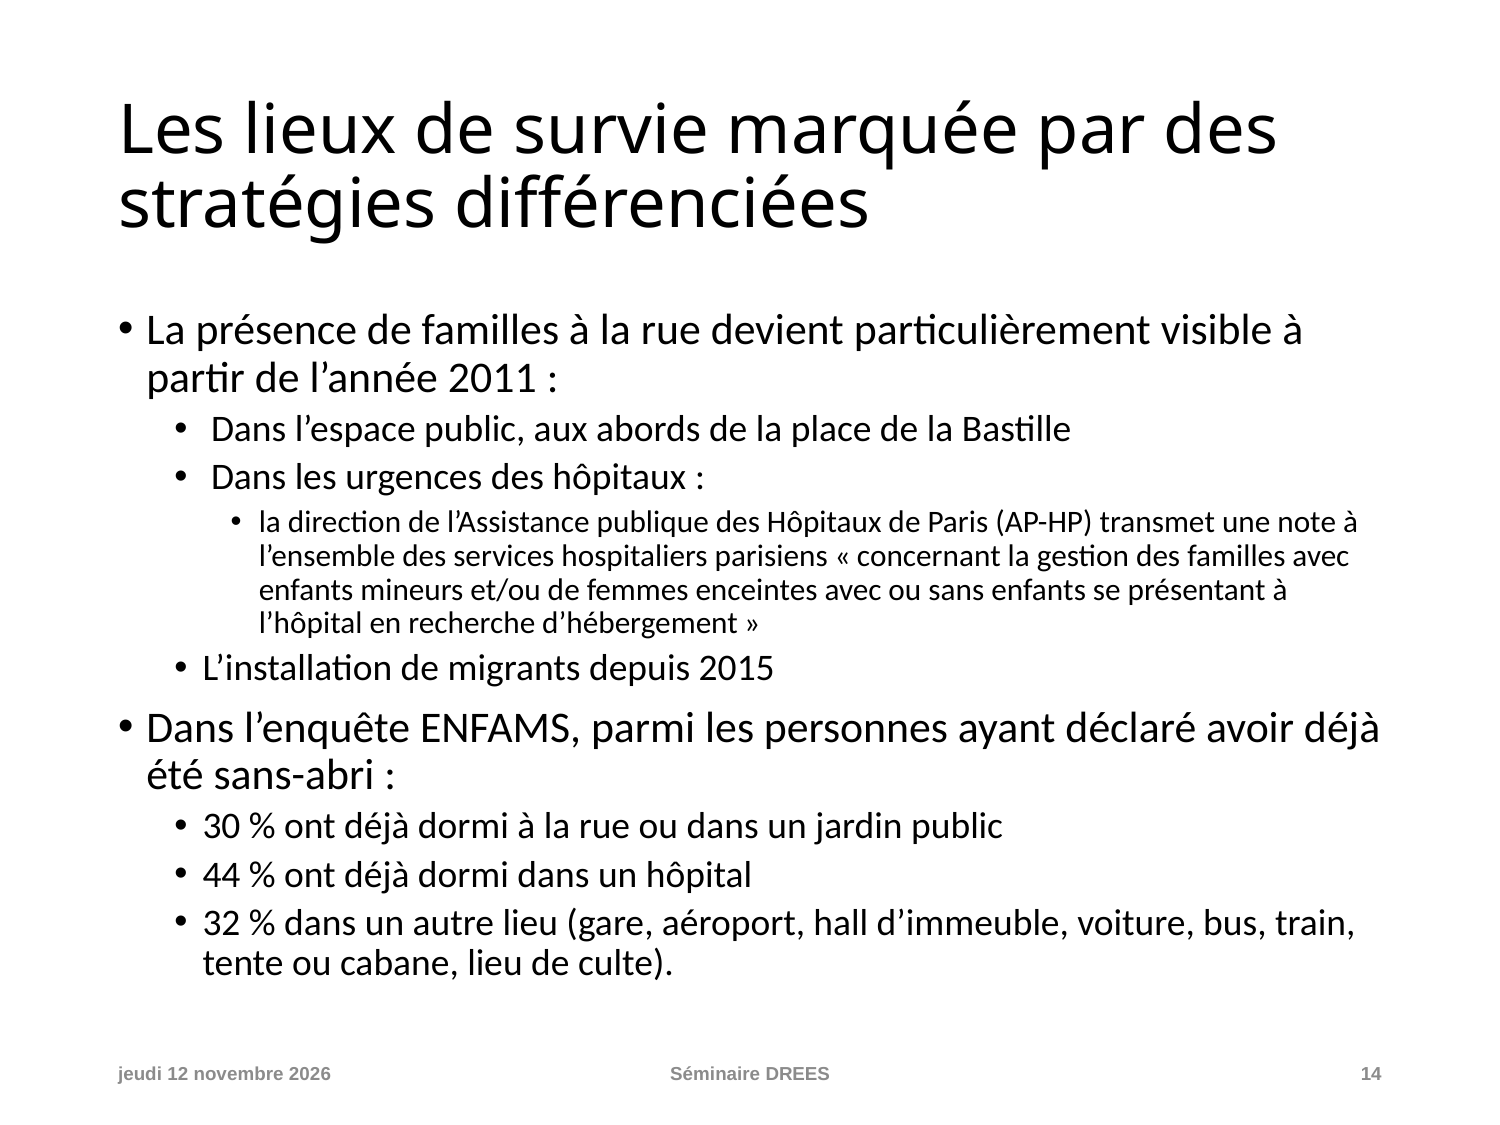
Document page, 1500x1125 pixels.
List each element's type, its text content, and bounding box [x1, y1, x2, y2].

list La présence de familles à la rue devient particulièrement visible à partir de l’année 2011 : Dans l’espace public, aux abords de la place de la Bastille Dans les urgences des hôpitaux : la direction de l’Assistance publique des Hôpitaux de Paris (AP-HP) transmet une note à l’ensemble des services hospitaliers parisiens « concernant la gestion des familles avec enfants mineurs et/ou de femmes enceintes avec ou sans enfants se présentant à l’hôpital en recherche d’hébergement » L’installation de migrants depuis 2015 Dans l’enquête ENFAMS, parmi les personnes ayant déclaré avoir déjà été sans-abri : 30 % ont déjà dormi à la rue ou dans un jardin public 44 % ont déjà dormi dans un hôpital 32 % dans un autre lieu (gare, aéroport, hall d’immeuble, voiture, bus, train, tente ou cabane, lieu de culte). [103, 299, 1397, 1014]
slide_number 14 [1059, 1042, 1397, 1103]
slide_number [103, 1042, 441, 1103]
footer Séminaire DREES [496, 1042, 1004, 1103]
title Les lieux de survie marquée par des stratégies différenciées [103, 59, 1397, 278]
